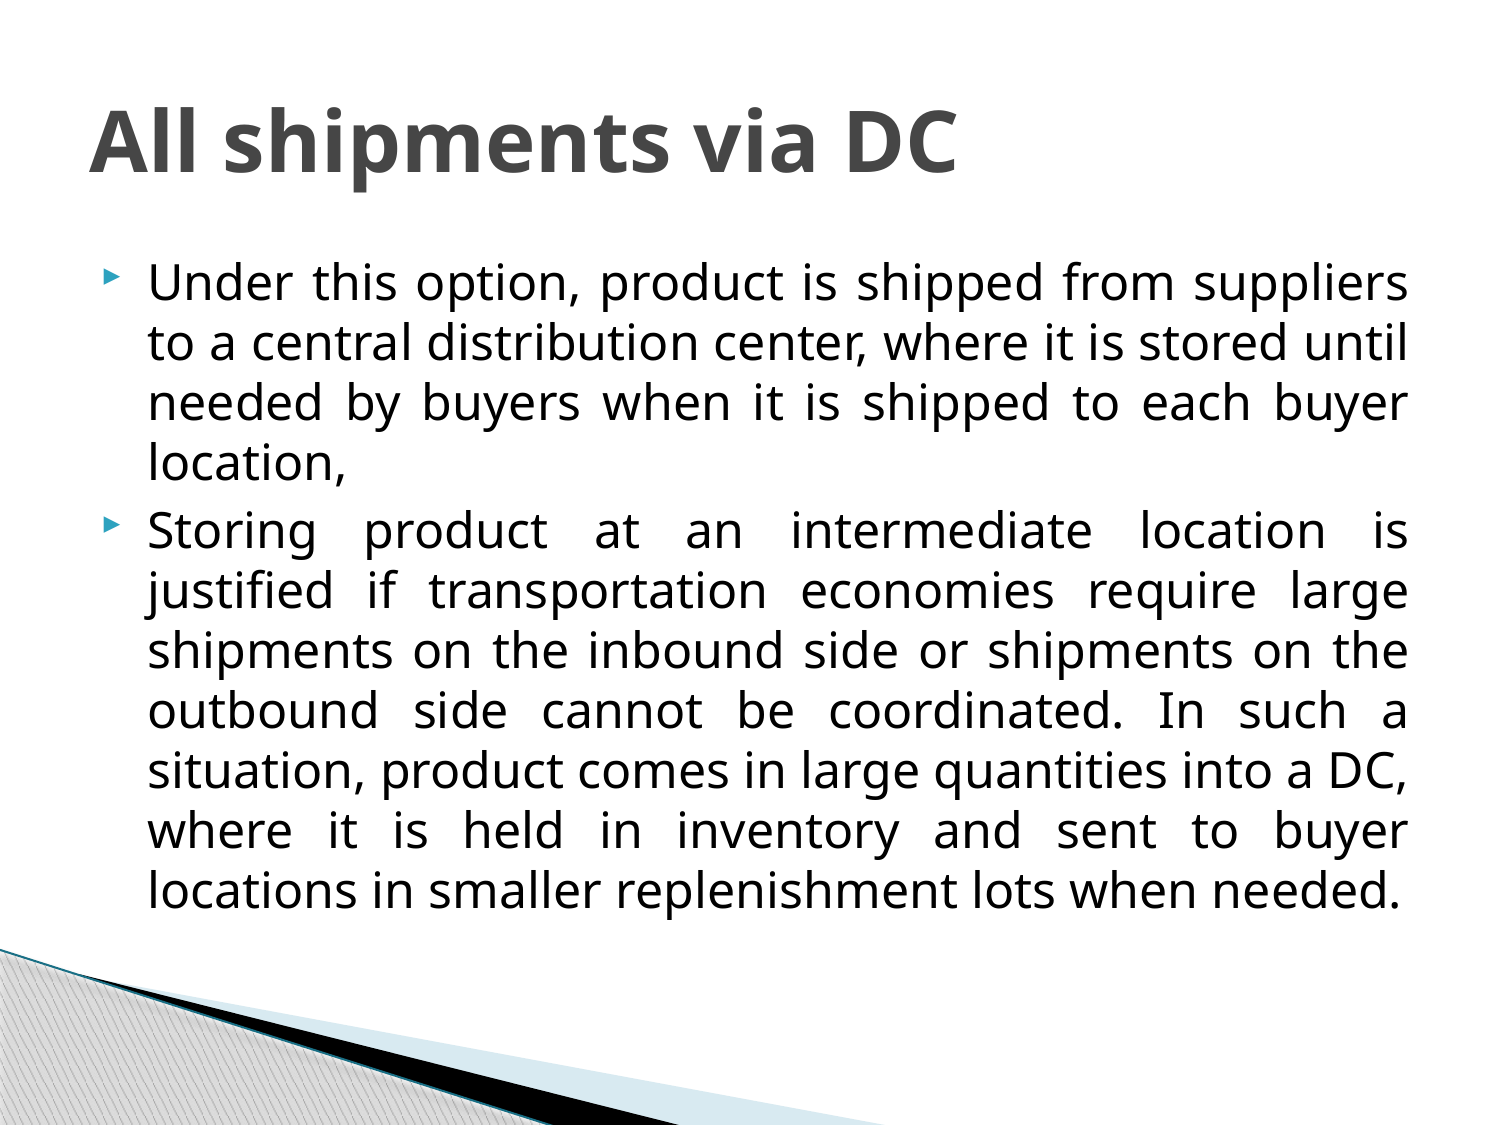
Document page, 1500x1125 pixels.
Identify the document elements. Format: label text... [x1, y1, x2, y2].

list Under this option, product is shipped from suppliers to a central distribution center, where it is stored until needed by buyers when it is shipped to each buyer location, Storing product at an intermediate location is justified if transportation economies require large shipments on the inbound side or shipments on the outbound side cannot be coordinated. In such a situation, product comes in large quantities into a DC, where it is held in inventory and sent to buyer locations in smaller replenishment lots when needed. [75, 243, 1425, 986]
title All shipments via DC [75, 45, 1425, 233]
